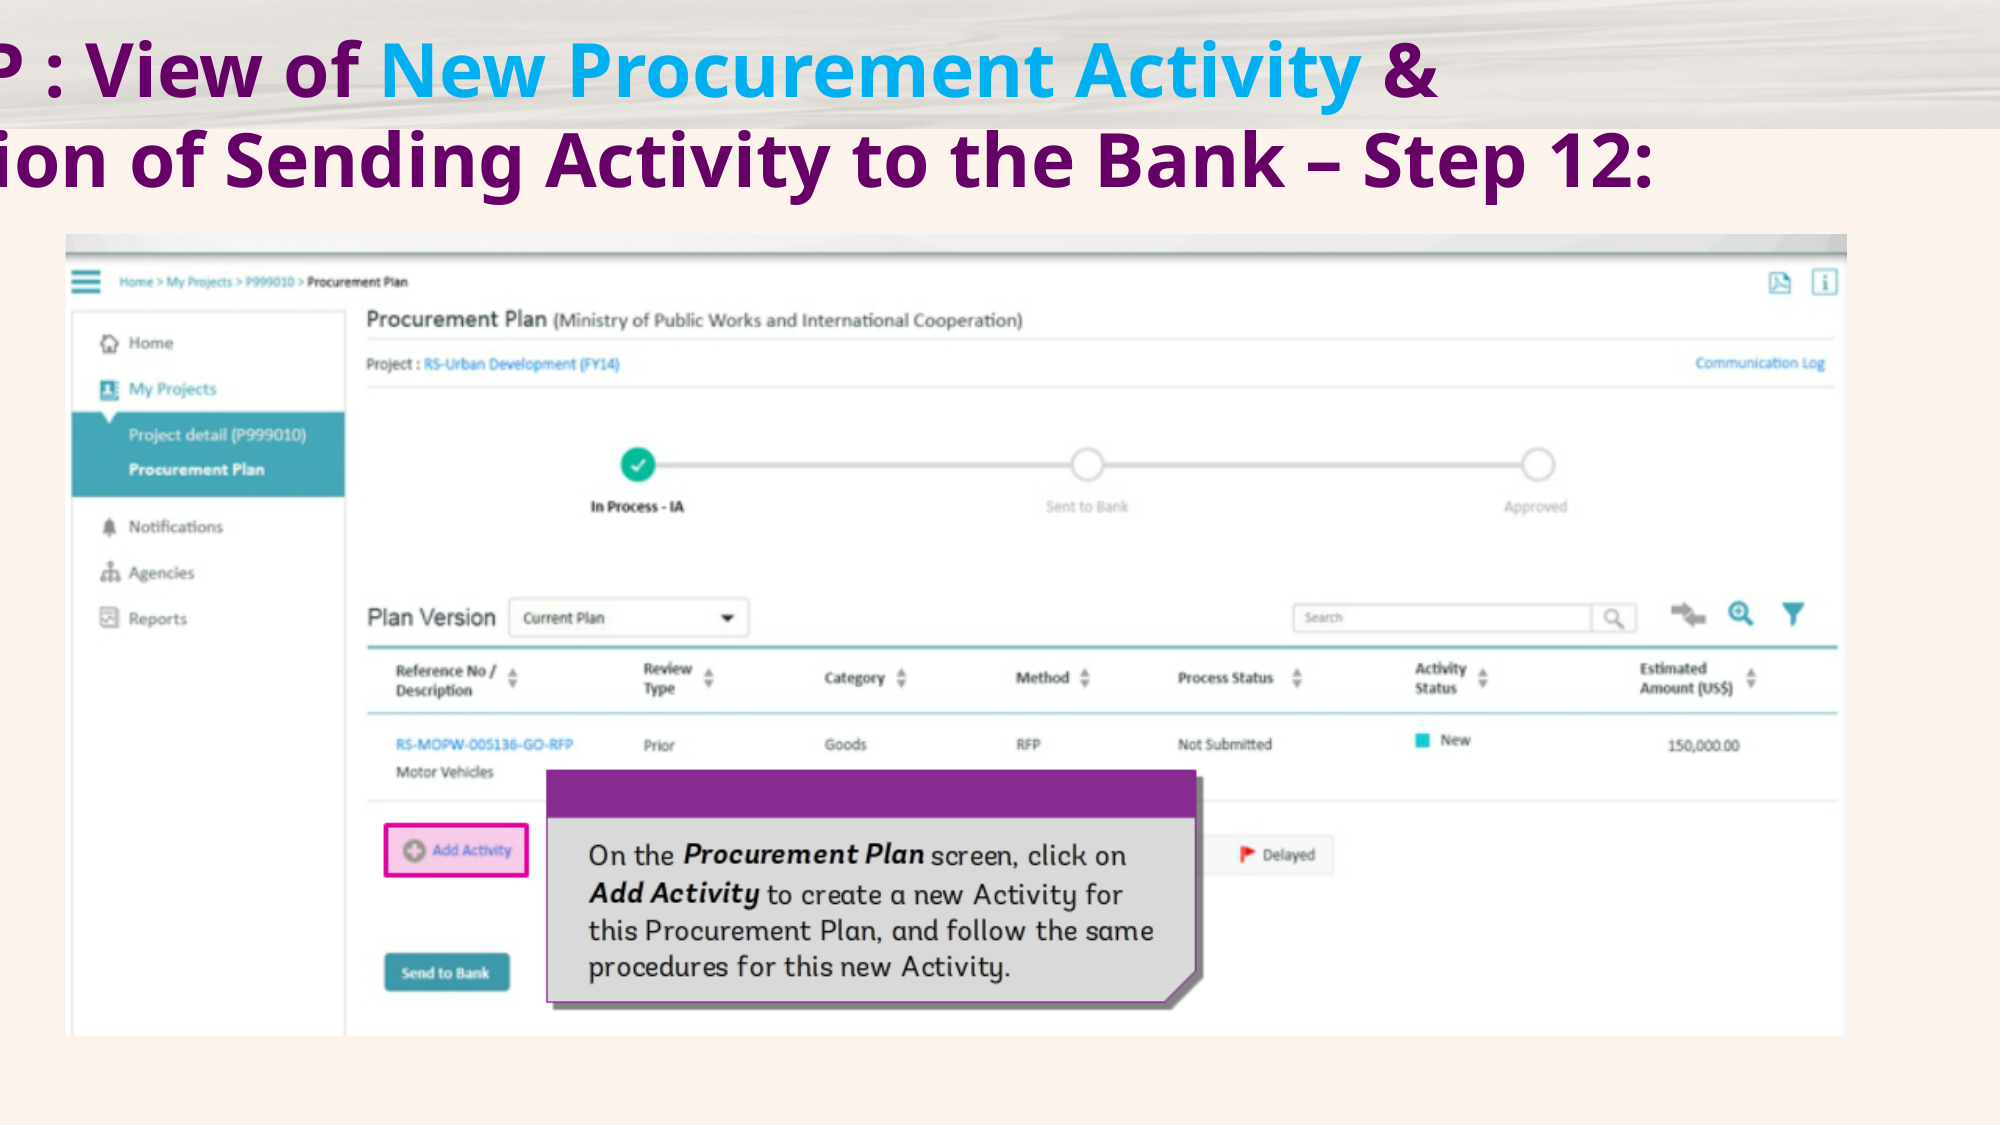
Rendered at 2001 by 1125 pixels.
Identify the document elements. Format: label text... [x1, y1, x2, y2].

picture [65, 234, 1847, 1036]
picture [0, 0, 2000, 129]
text_box STEP : View of New Procurement Activity & Option of Sending Activity to the Bank – Step 12: [0, 129, 1672, 300]
